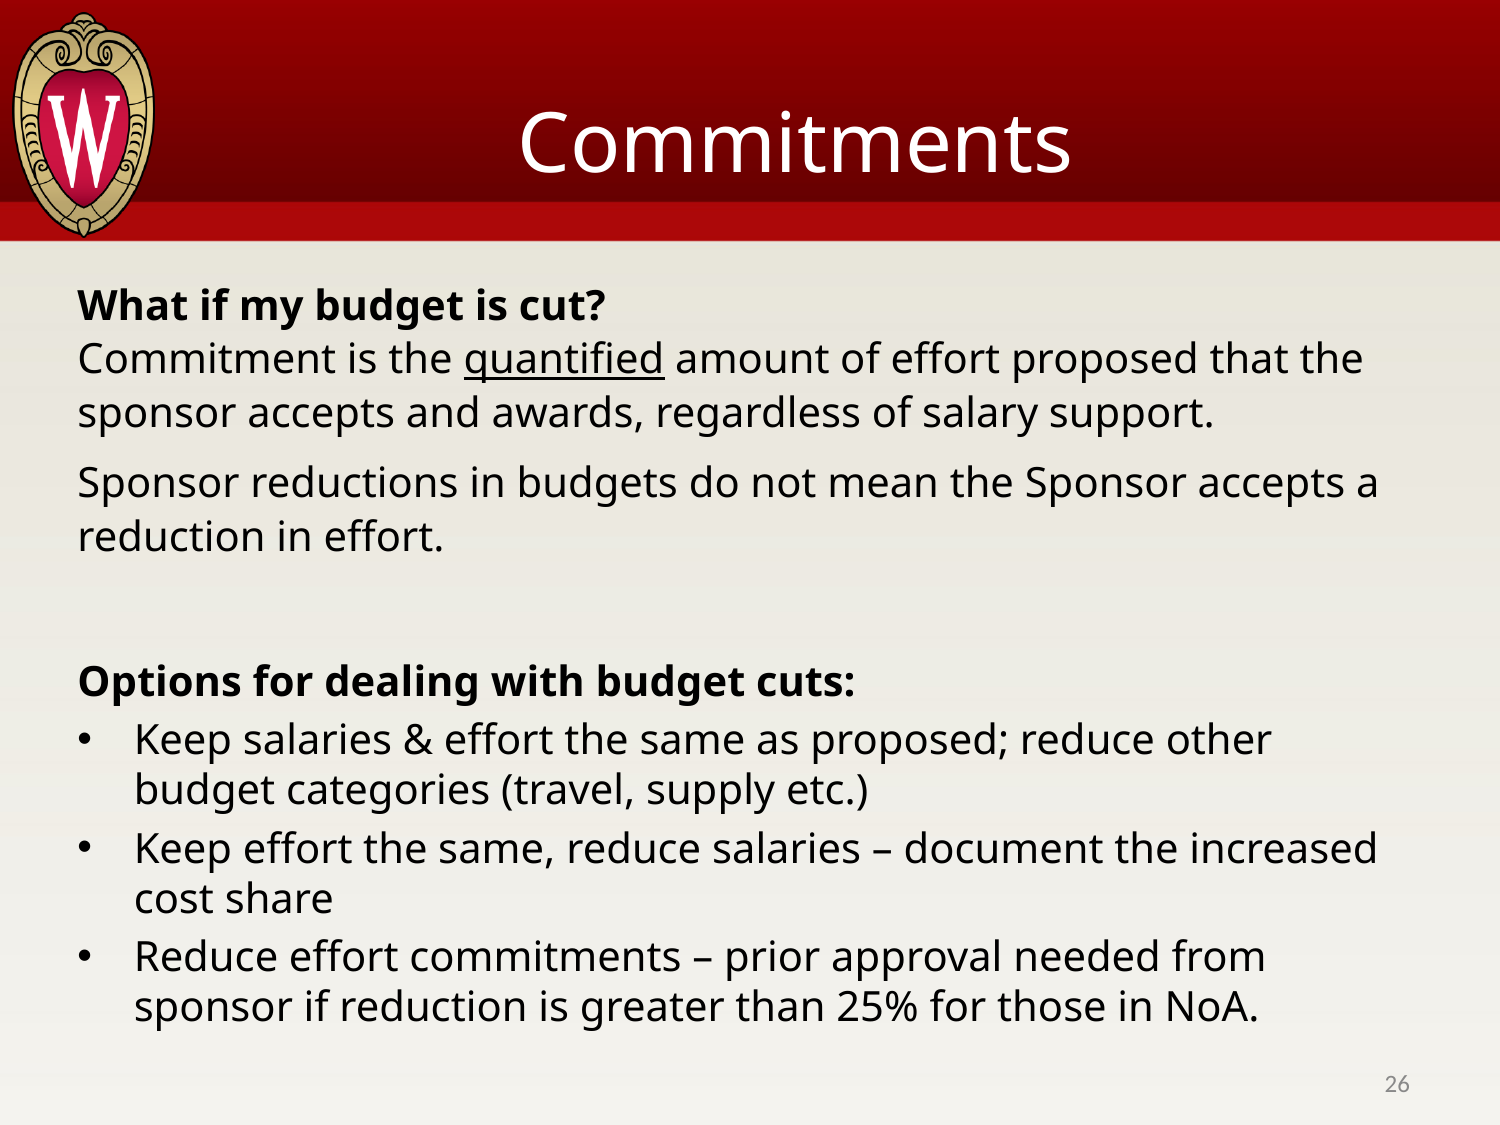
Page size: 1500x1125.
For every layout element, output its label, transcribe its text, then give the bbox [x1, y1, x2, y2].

title Commitments [166, 45, 1425, 233]
slide_number 26 [1212, 1052, 1425, 1113]
list What if my budget is cut? Commitment is the quantified amount of effort proposed that the sponsor accepts and awards, regardless of salary support. Sponsor reductions in budgets do not mean the Sponsor accepts a reduction in effort. Options for dealing with budget cuts: Keep salaries & effort the same as proposed; reduce other budget categories (travel, supply etc.) Keep effort the same, reduce salaries – document the increased cost share Reduce effort commitments – prior approval needed from sponsor if reduction is greater than 25% for those in NoA. [62, 271, 1413, 1063]
picture [0, 0, 1500, 1125]
